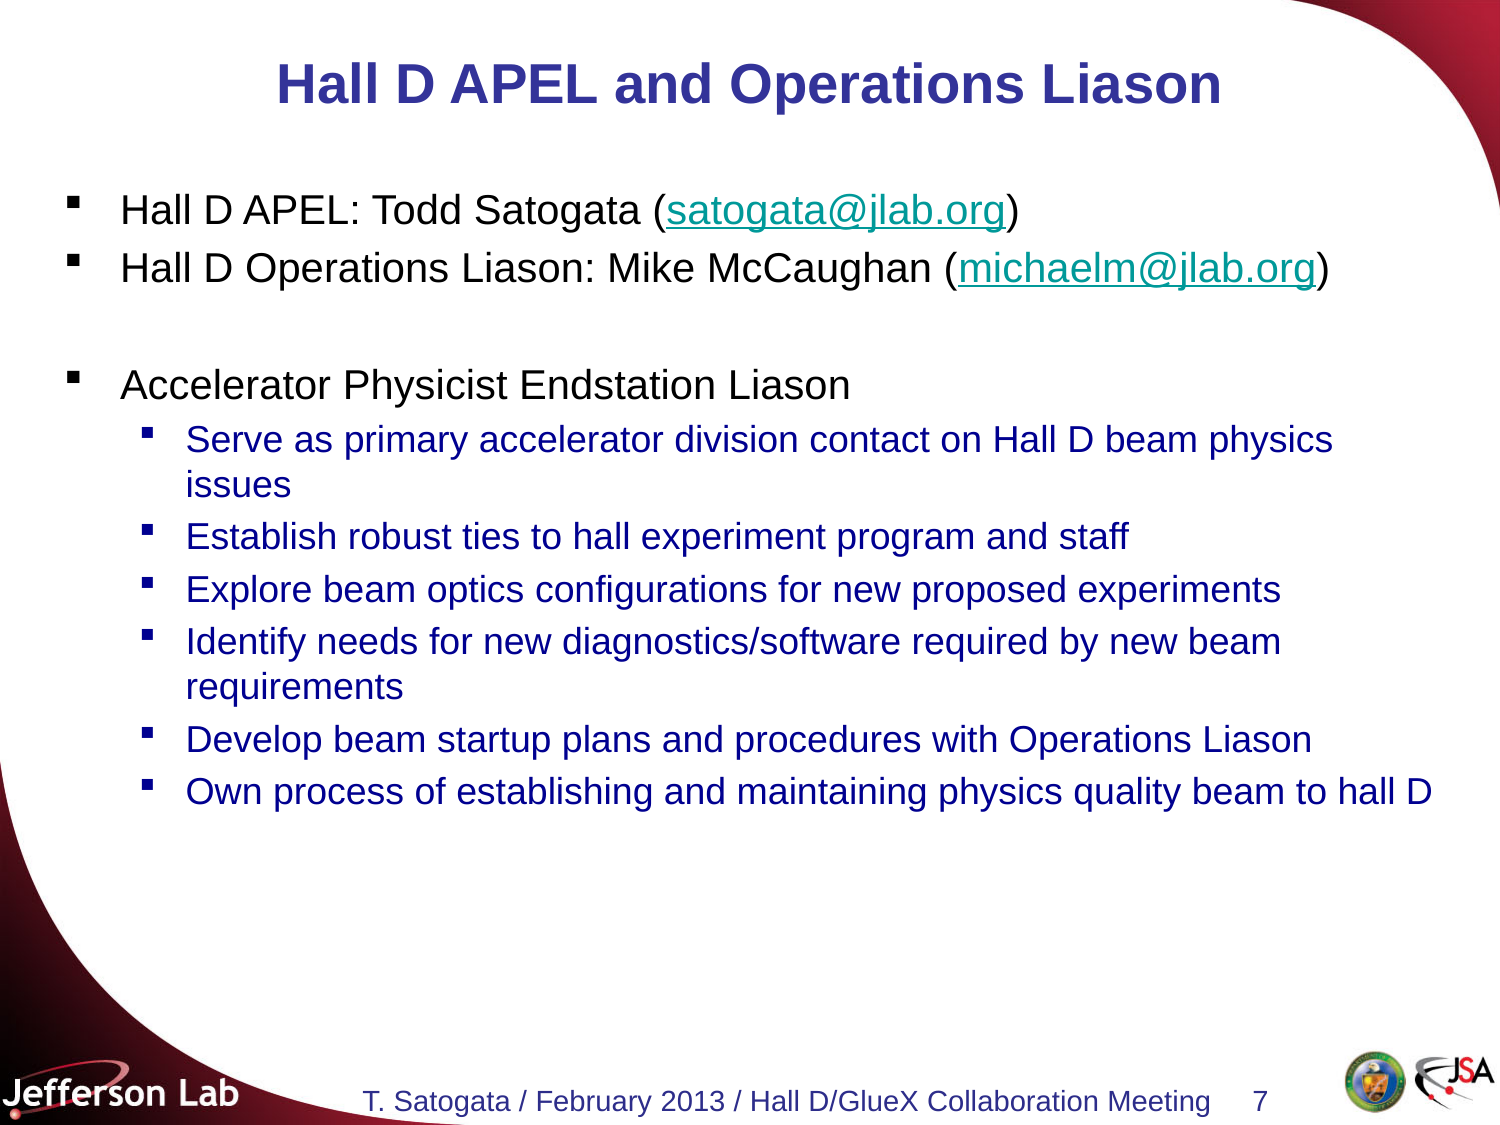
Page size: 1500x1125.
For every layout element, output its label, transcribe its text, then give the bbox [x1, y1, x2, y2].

list Hall D APEL: Todd Satogata (satogata@jlab.org) Hall D Operations Liason: Mike McCaughan (michaelm@jlab.org) Accelerator Physicist Endstation Liason Serve as primary accelerator division contact on Hall D beam physics issues Establish robust ties to hall experiment program and staff Explore beam optics configurations for new proposed experiments Identify needs for new diagnostics/software required by new beam requirements Develop beam startup plans and procedures with Operations Liason Own process of establishing and maintaining physics quality beam to hall D [48, 174, 1452, 1000]
title Hall D APEL and Operations Liason [112, 24, 1388, 138]
picture [0, 0, 1500, 1125]
